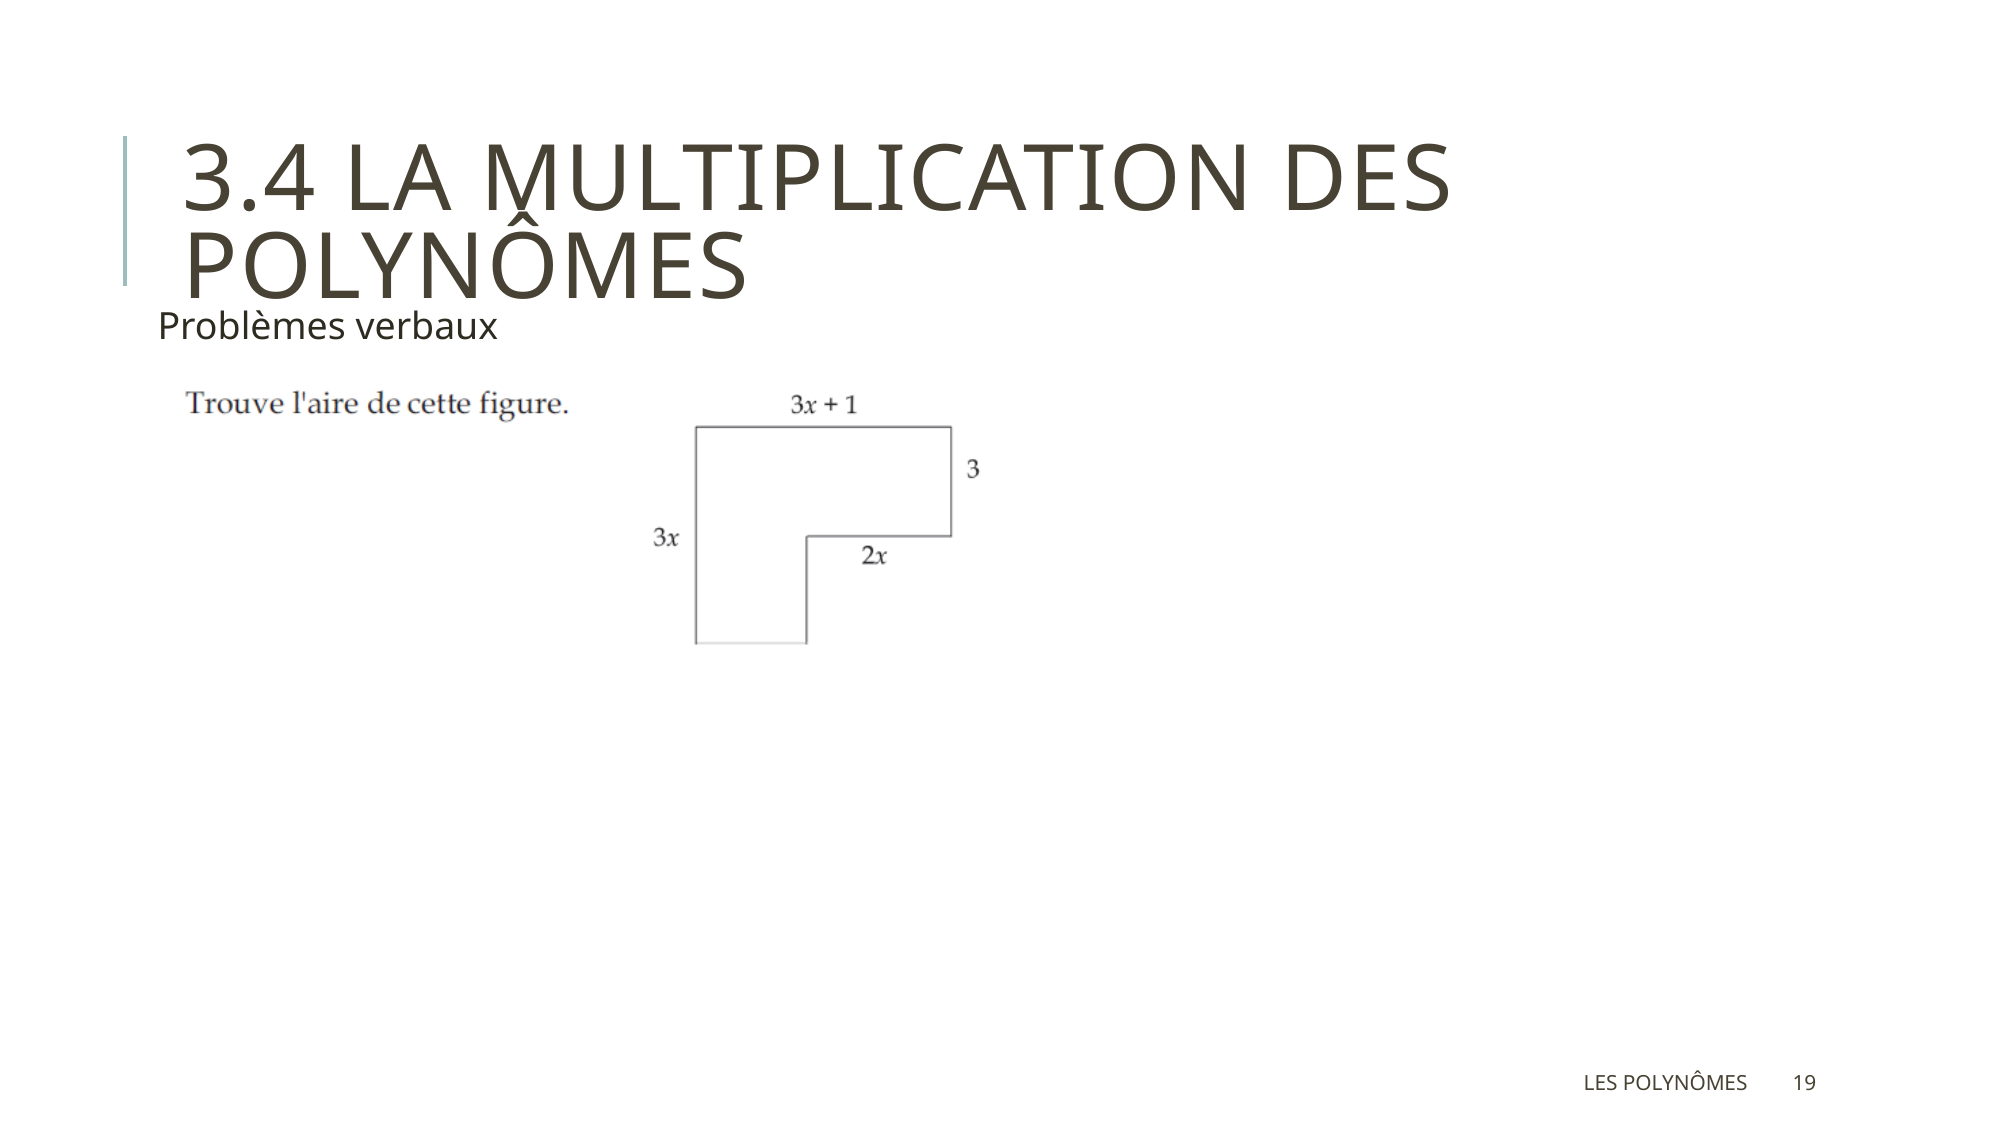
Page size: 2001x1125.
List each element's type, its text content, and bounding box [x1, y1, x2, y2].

footer Les polynômes [794, 1061, 1763, 1107]
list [167, 369, 1010, 666]
text_box Problèmes verbaux [142, 294, 514, 355]
title 3.4 la multiplication des polynômes [168, 96, 1763, 360]
slide_number 19 [1777, 1061, 1938, 1107]
